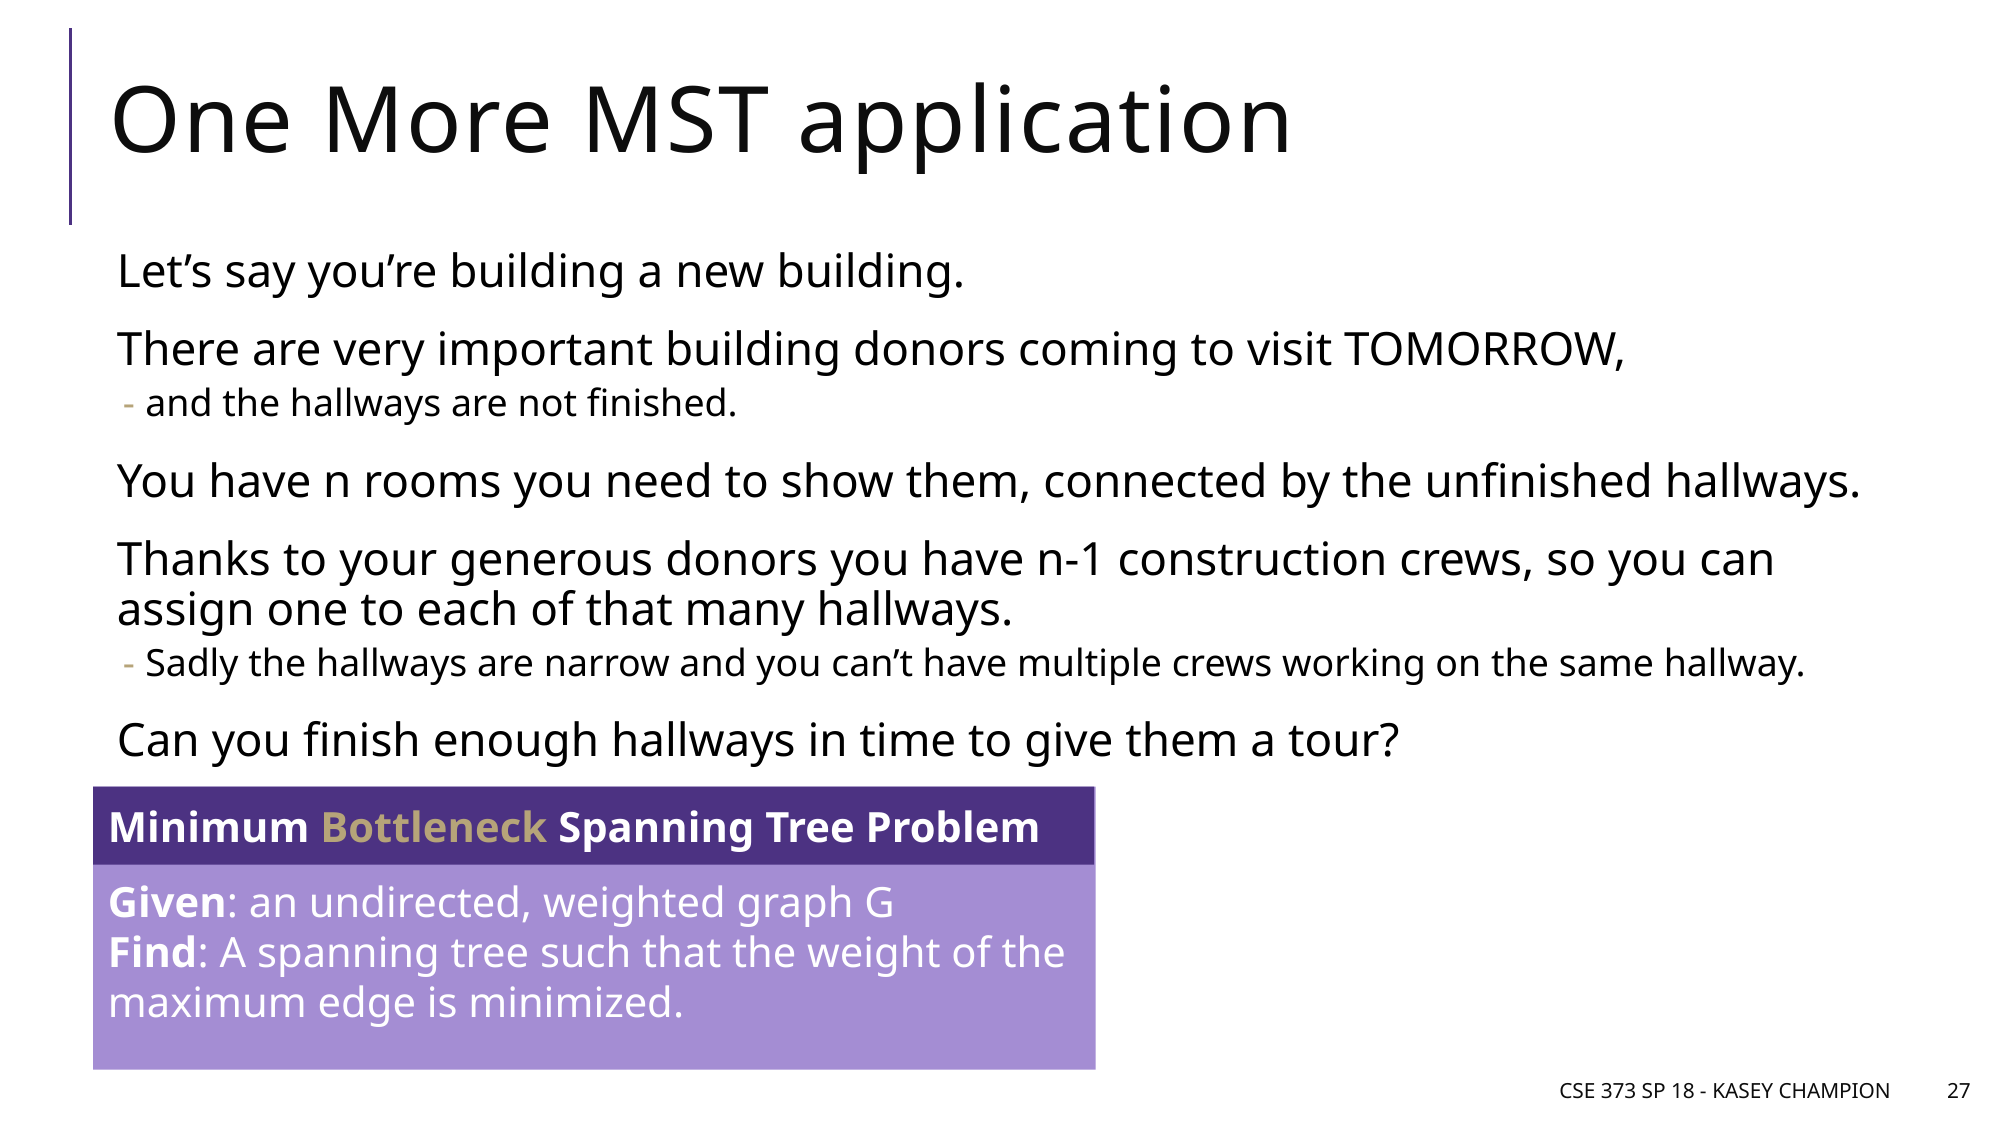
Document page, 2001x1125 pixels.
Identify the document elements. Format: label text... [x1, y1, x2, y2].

list Let’s say you’re building a new building. There are very important building donors coming to visit TOMORROW, and the hallways are not finished. You have n rooms you need to show them, connected by the unfinished hallways. Thanks to your generous donors you have n-1 construction crews, so you can assign one to each of that many hallways. Sadly the hallways are narrow and you can’t have multiple crews working on the same hallway. Can you finish enough hallways in time to give them a tour? [94, 240, 1930, 791]
footer CSE 373 SP 18 - Kasey Champion [937, 1069, 1906, 1115]
slide_number 27 [1916, 1069, 1986, 1115]
text_box Minimum Bottleneck Spanning Tree Problem [92, 785, 1095, 866]
title One More MST application [94, 43, 1930, 210]
text_box Given: an undirected, weighted graph G Find: A spanning tree such that the weight of the maximum edge is minimized. [92, 785, 1097, 1071]
